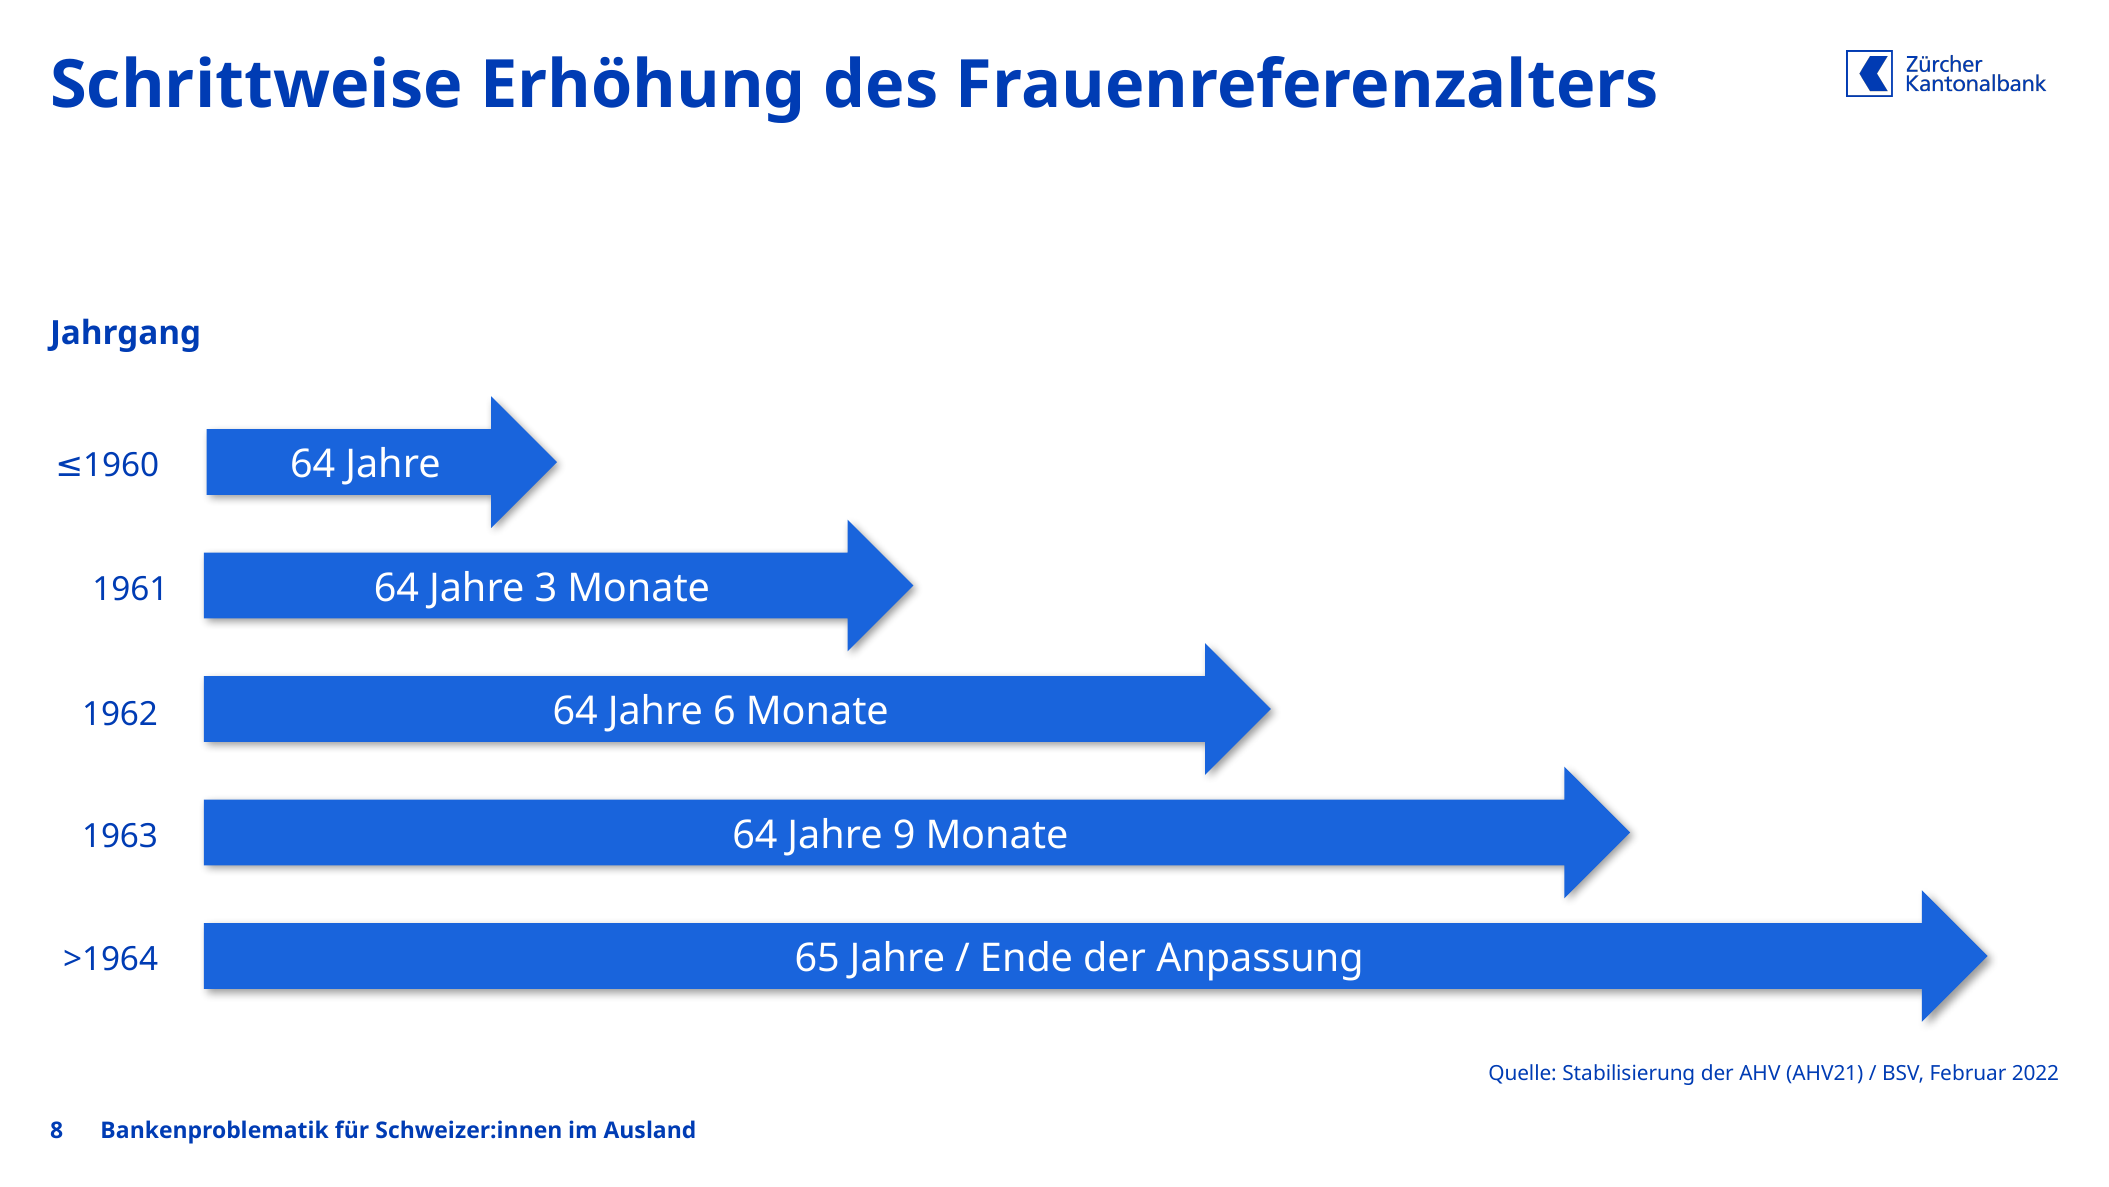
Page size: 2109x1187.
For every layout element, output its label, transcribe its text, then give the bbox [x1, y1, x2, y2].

text_box 65 Jahre / Ende der Anpassung [202, 887, 1990, 1025]
title Schrittweise Erhöhung des Frauenreferenzalters [50, 47, 1721, 189]
text_box ≤1960 [49, 441, 168, 502]
text_box Jahrgang [50, 309, 263, 370]
footer Bankenproblematik für Schweizer:innen im Ausland [100, 1115, 2059, 1147]
text_box 1963 [49, 812, 159, 871]
text_box Quelle: Stabilisierung der AHV (AHV21) / BSV, Februar 2022 [1397, 1058, 2059, 1089]
text_box 64 Jahre 6 Monate [202, 640, 1273, 778]
picture [1846, 50, 2059, 97]
text_box 64 Jahre [205, 393, 559, 531]
text_box 64 Jahre 9 Monate [202, 764, 1632, 901]
text_box 1961 [49, 565, 169, 626]
text_box >1964 [49, 935, 159, 994]
text_box 64 Jahre 3 Monate [202, 517, 915, 654]
slide_number 8 [50, 1115, 100, 1147]
text_box 1962 [49, 690, 159, 749]
